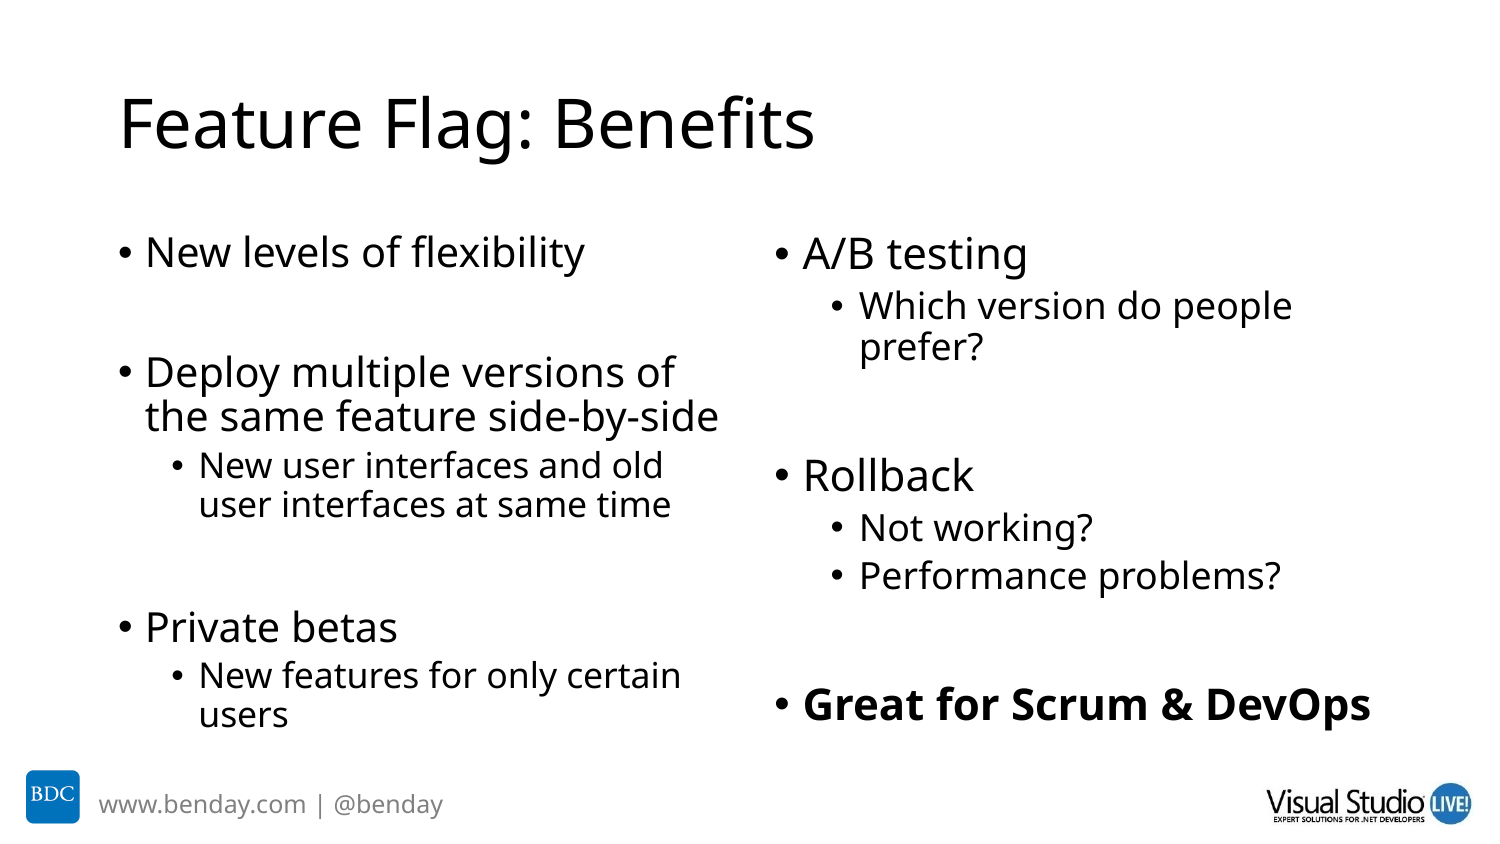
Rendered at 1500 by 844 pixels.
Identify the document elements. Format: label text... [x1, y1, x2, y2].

picture [1262, 781, 1474, 827]
title Feature Flag: Benefits [103, 44, 1397, 208]
picture [18, 759, 86, 830]
list A/B testing Which version do people prefer? Rollback Not working? Performance problems? Great for Scrum & DevOps [759, 224, 1397, 760]
list New levels of flexibility Deploy multiple versions of the same feature side-by-side New user interfaces and old user interfaces at same time Private betas New features for only certain users [103, 224, 741, 760]
